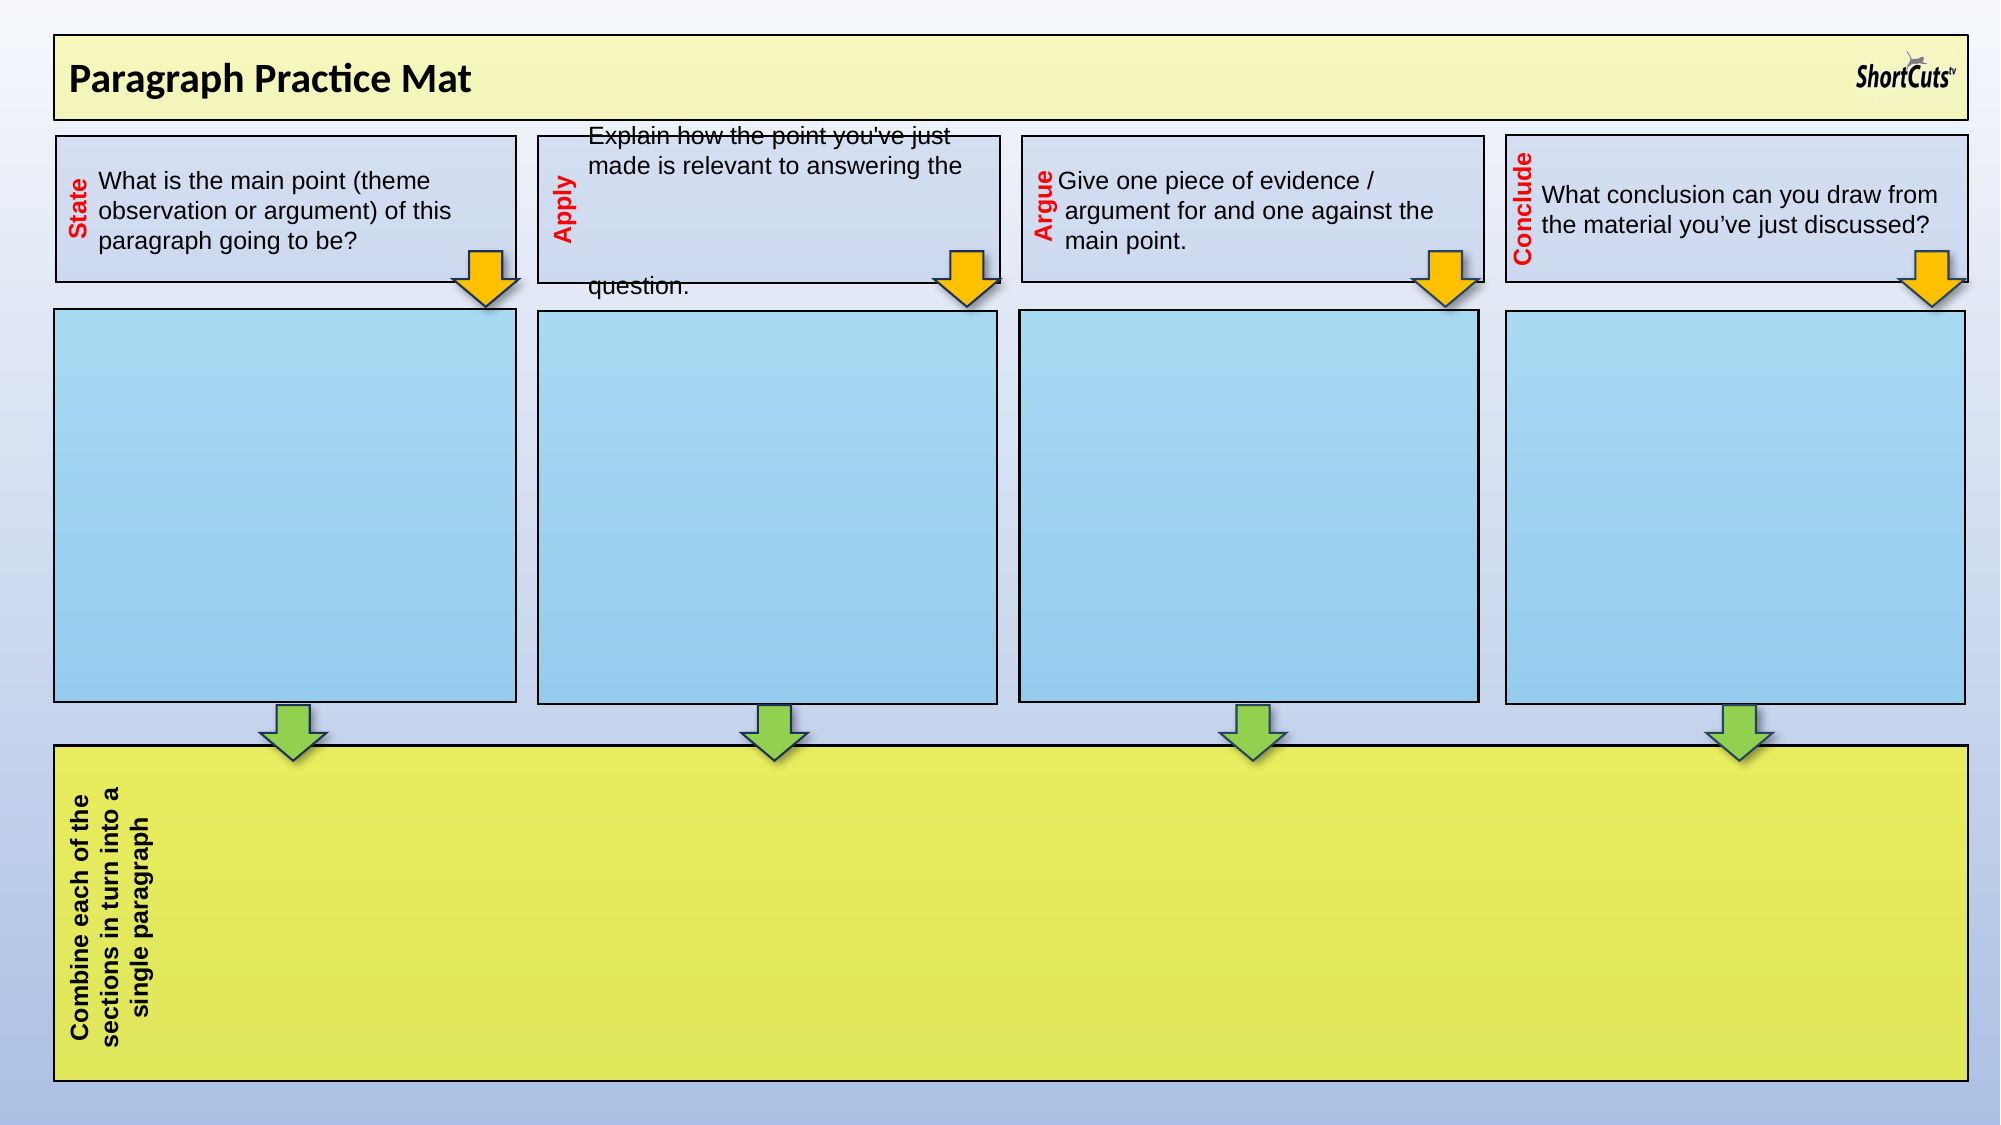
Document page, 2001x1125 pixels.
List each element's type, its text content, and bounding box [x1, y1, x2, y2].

text_box [1217, 704, 1289, 763]
text_box [53, 744, 1969, 1082]
text_box Combine each of the sections in turn into a single paragraph [55, 745, 161, 1091]
text_box Paragraph Practice Mat [1957, 43, 1968, 109]
text_box [1409, 250, 1482, 309]
text_box Give one piece of evidence / argument for and one against the main point. [1065, 135, 1485, 283]
text_box Conclude [1498, 134, 1544, 284]
text_box [1896, 250, 1968, 309]
text_box [738, 704, 811, 763]
text_box [1018, 309, 1480, 703]
text_box [449, 250, 522, 309]
text_box [53, 308, 517, 703]
text_box Argue [1019, 129, 1065, 284]
text_box [537, 310, 998, 705]
text_box [257, 704, 330, 763]
text_box What is the main point (theme observation or argument) of this paragraph going to be? [55, 135, 517, 283]
text_box State [54, 136, 99, 282]
text_box [1505, 310, 1966, 705]
text_box [54, 109, 1968, 121]
picture [1854, 36, 1957, 110]
text_box [1703, 704, 1776, 763]
text_box Paragraph Practice Mat [54, 43, 1854, 109]
text_box Apply [538, 136, 584, 284]
text_box [931, 250, 1003, 309]
text_box Explain how the point you've just made is relevant to answering the question. [537, 135, 1001, 284]
text_box [54, 34, 1968, 43]
text_box What conclusion can you draw from the material you’ve just discussed? [1544, 134, 1969, 283]
